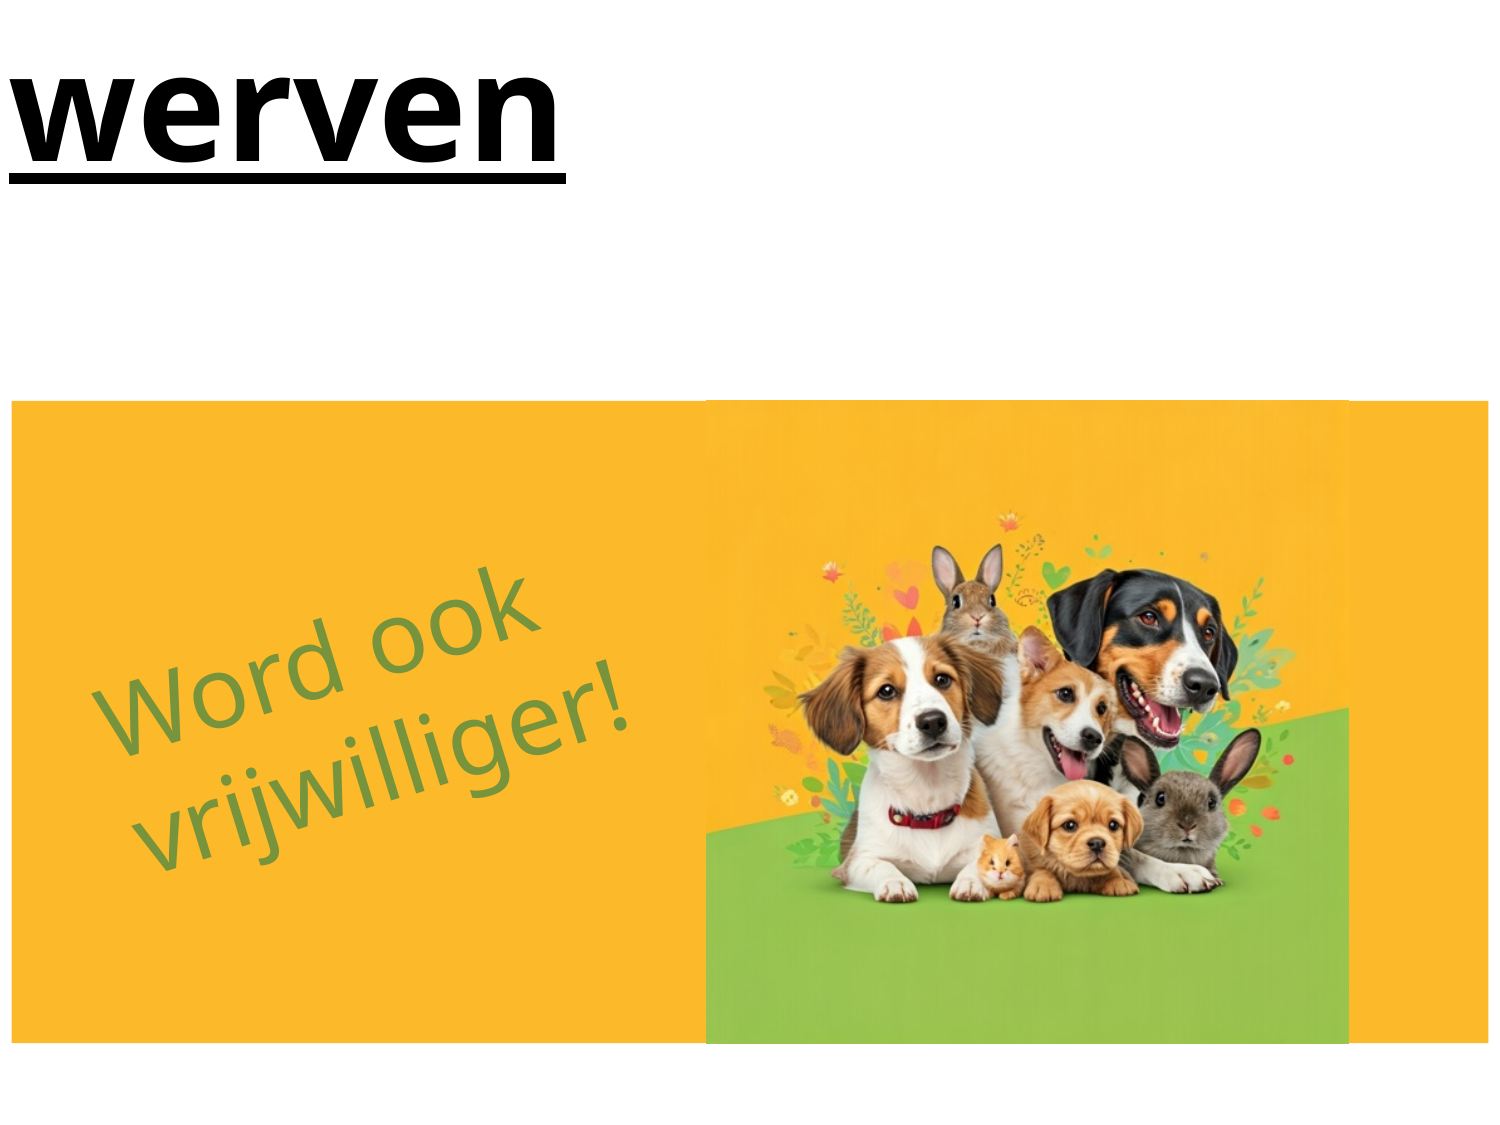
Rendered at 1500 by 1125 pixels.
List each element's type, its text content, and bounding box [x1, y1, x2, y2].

text_box werven [0, 4, 1500, 199]
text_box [11, 400, 1489, 1044]
